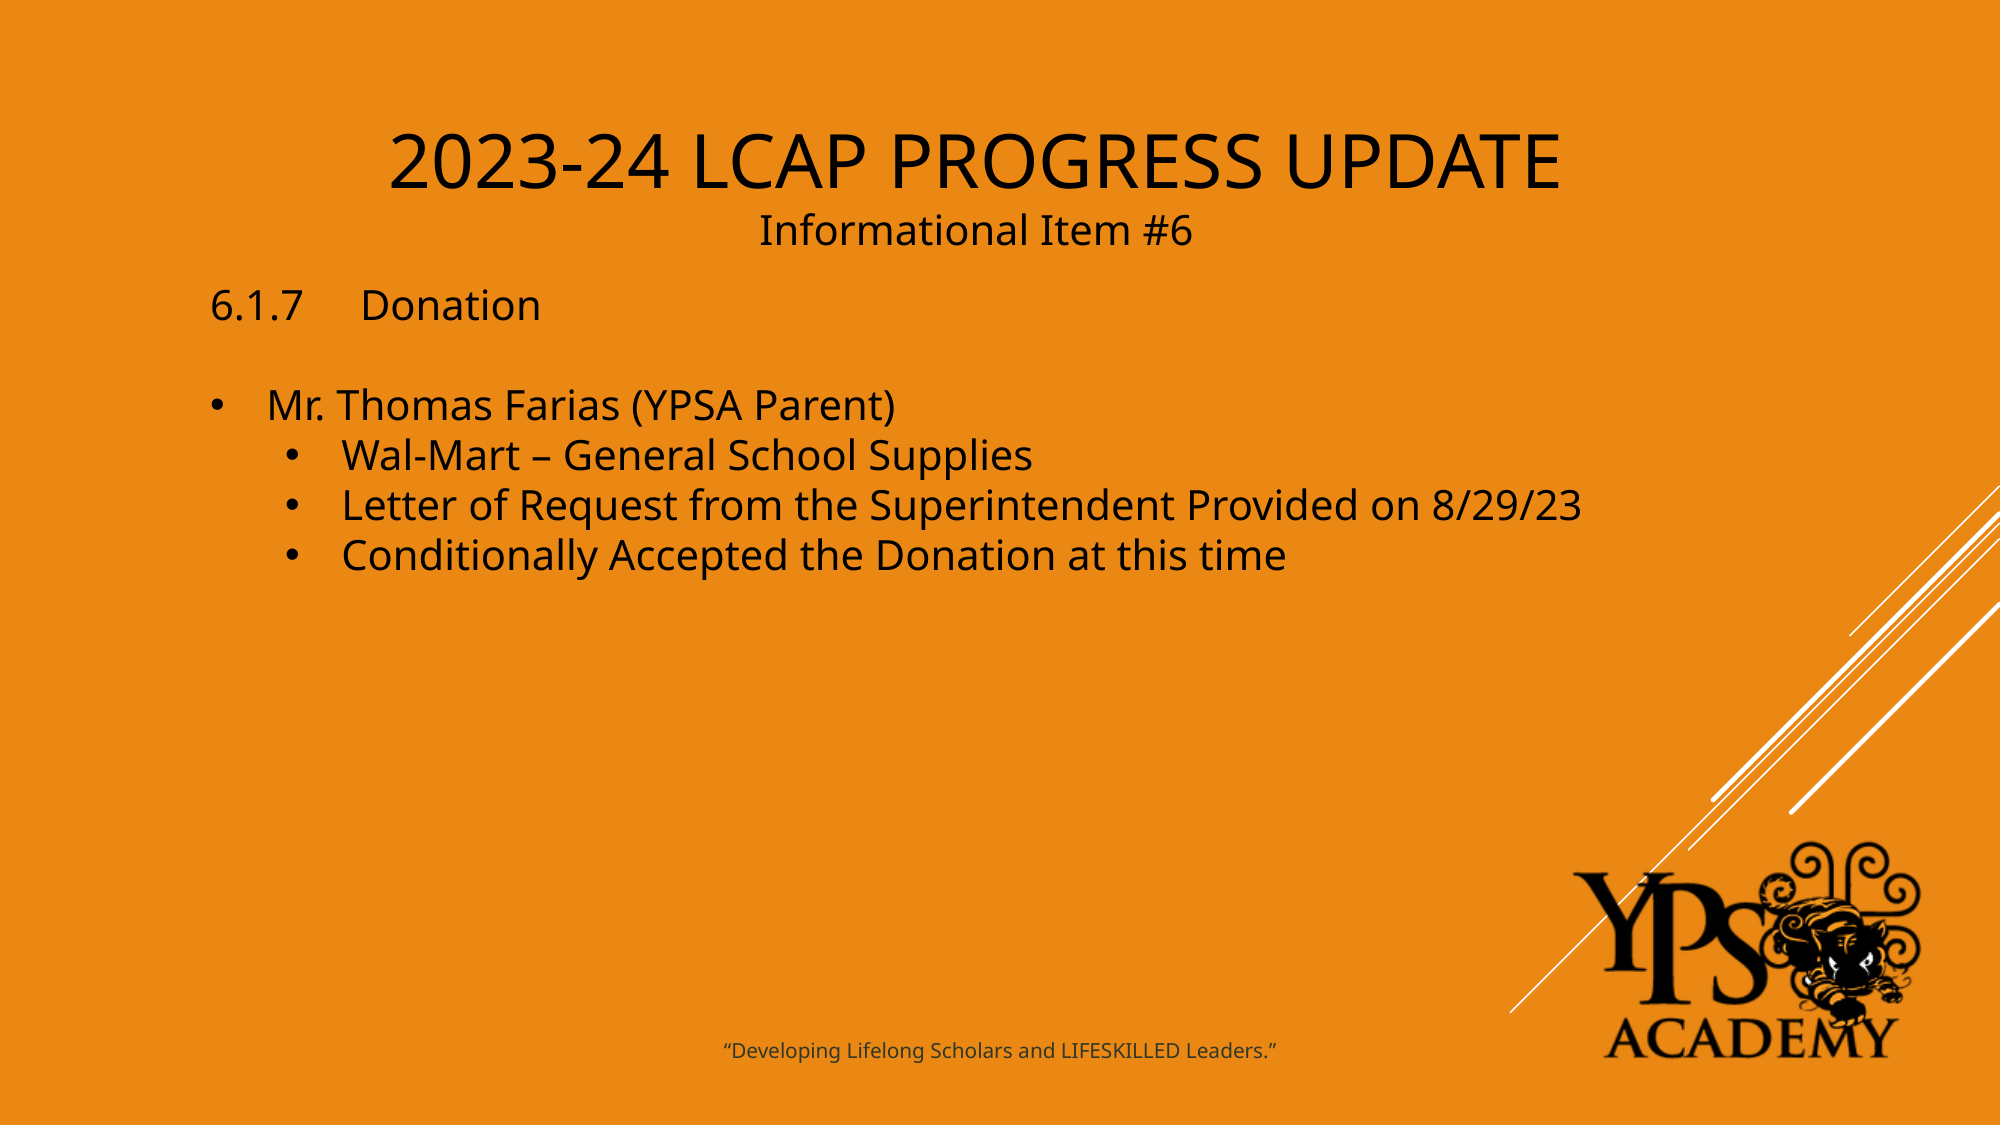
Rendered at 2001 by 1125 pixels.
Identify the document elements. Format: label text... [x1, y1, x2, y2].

text_box 2023-24 LCAP PROGRESS UPDATE Informational Item #6 [91, 106, 1863, 262]
picture [1518, 817, 1992, 1118]
footer “Developing Lifelong Scholars and LIFESKILLED Leaders.” [381, 1030, 1619, 1091]
text_box 6.1.7 Donation Mr. Thomas Farias (YPSA Parent) Wal-Mart – General School Supplies Letter of Request from the Superintendent Provided on 8/29/23 Conditionally Accepted the Donation at this time [195, 271, 1838, 637]
